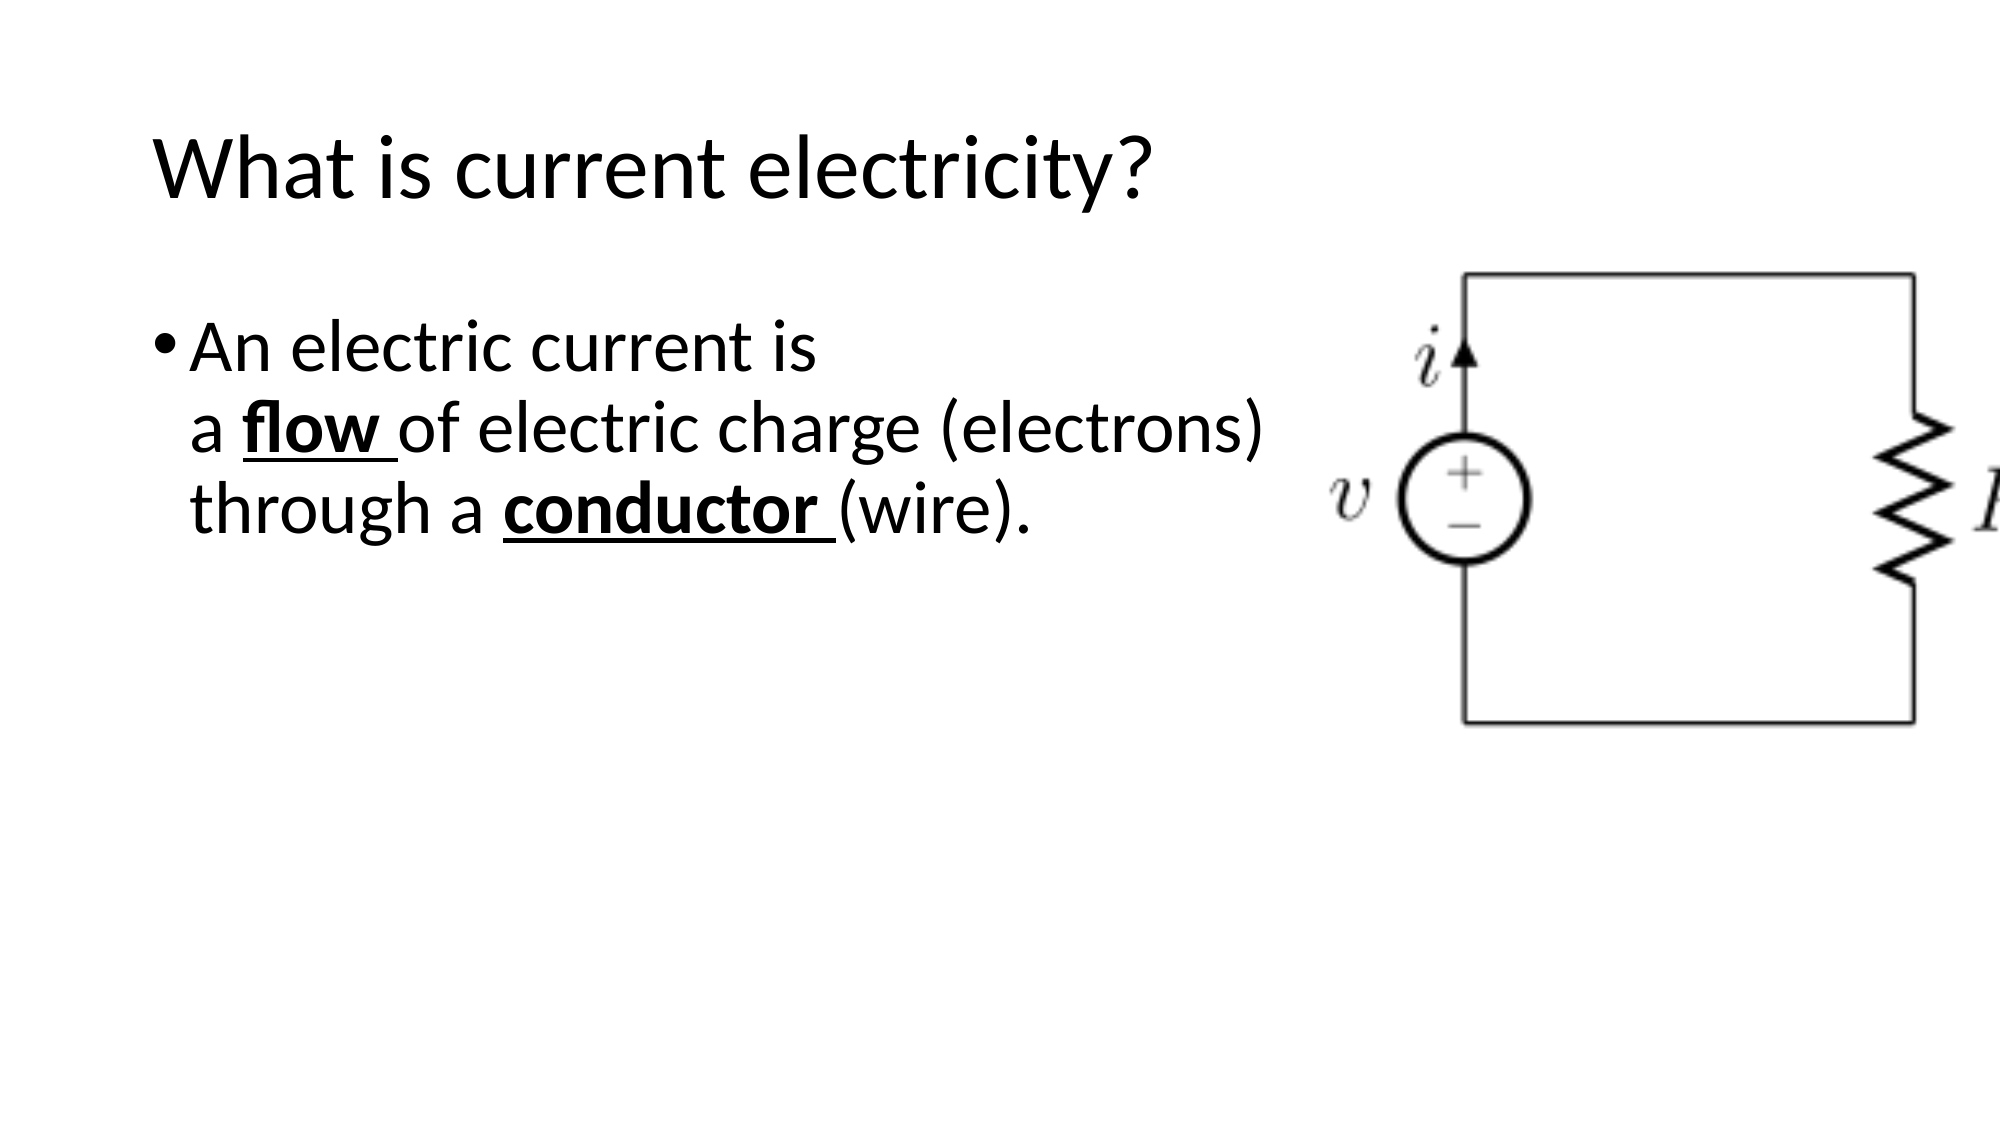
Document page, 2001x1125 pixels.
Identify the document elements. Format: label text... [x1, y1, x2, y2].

picture [1259, 221, 2000, 778]
title What is current electricity? [137, 59, 1863, 278]
list An electric current is a flow of electric charge (electrons) through a conductor (wire). [137, 299, 1378, 1014]
